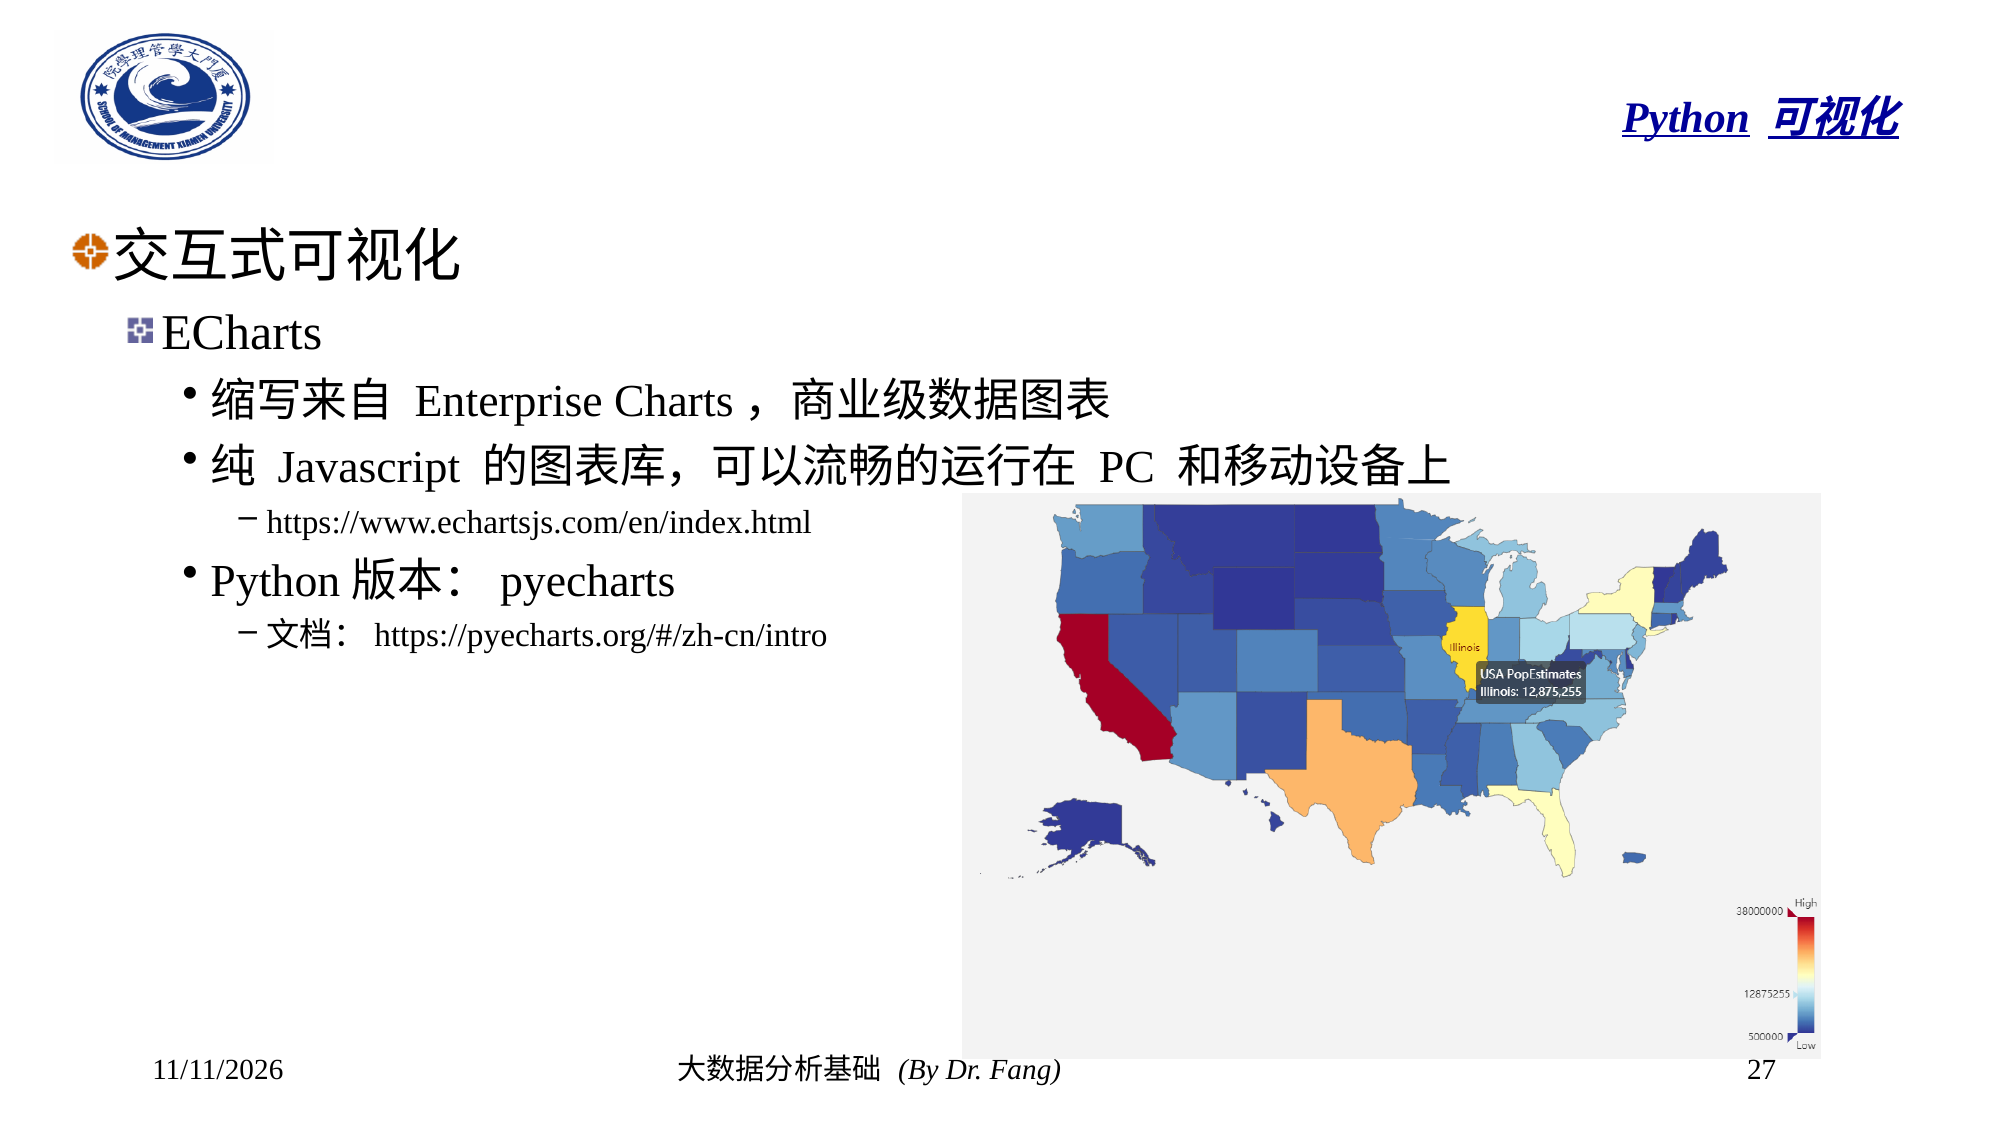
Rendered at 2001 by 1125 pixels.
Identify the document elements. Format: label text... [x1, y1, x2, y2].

slide_number 27 [1732, 1042, 1863, 1103]
picture [962, 492, 1821, 1059]
picture [69, 232, 111, 274]
list 交互式可视化 ECharts 缩写来自 Enterprise Charts，商业级数据图表 纯 Javascript 的图表库，可以流畅的运行在 PC 和移动设备上 https://www.echartsjs.com/en/index.html Python版本：pyecharts 文档：https://pyecharts.org/#/zh-cn/intro [54, 196, 1946, 1035]
picture [126, 316, 153, 343]
footer 大数据分析基础 (By Dr. Fang) [662, 1042, 1626, 1103]
title Python可视化 [291, 7, 1914, 173]
picture [54, 30, 274, 164]
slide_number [137, 1042, 588, 1103]
